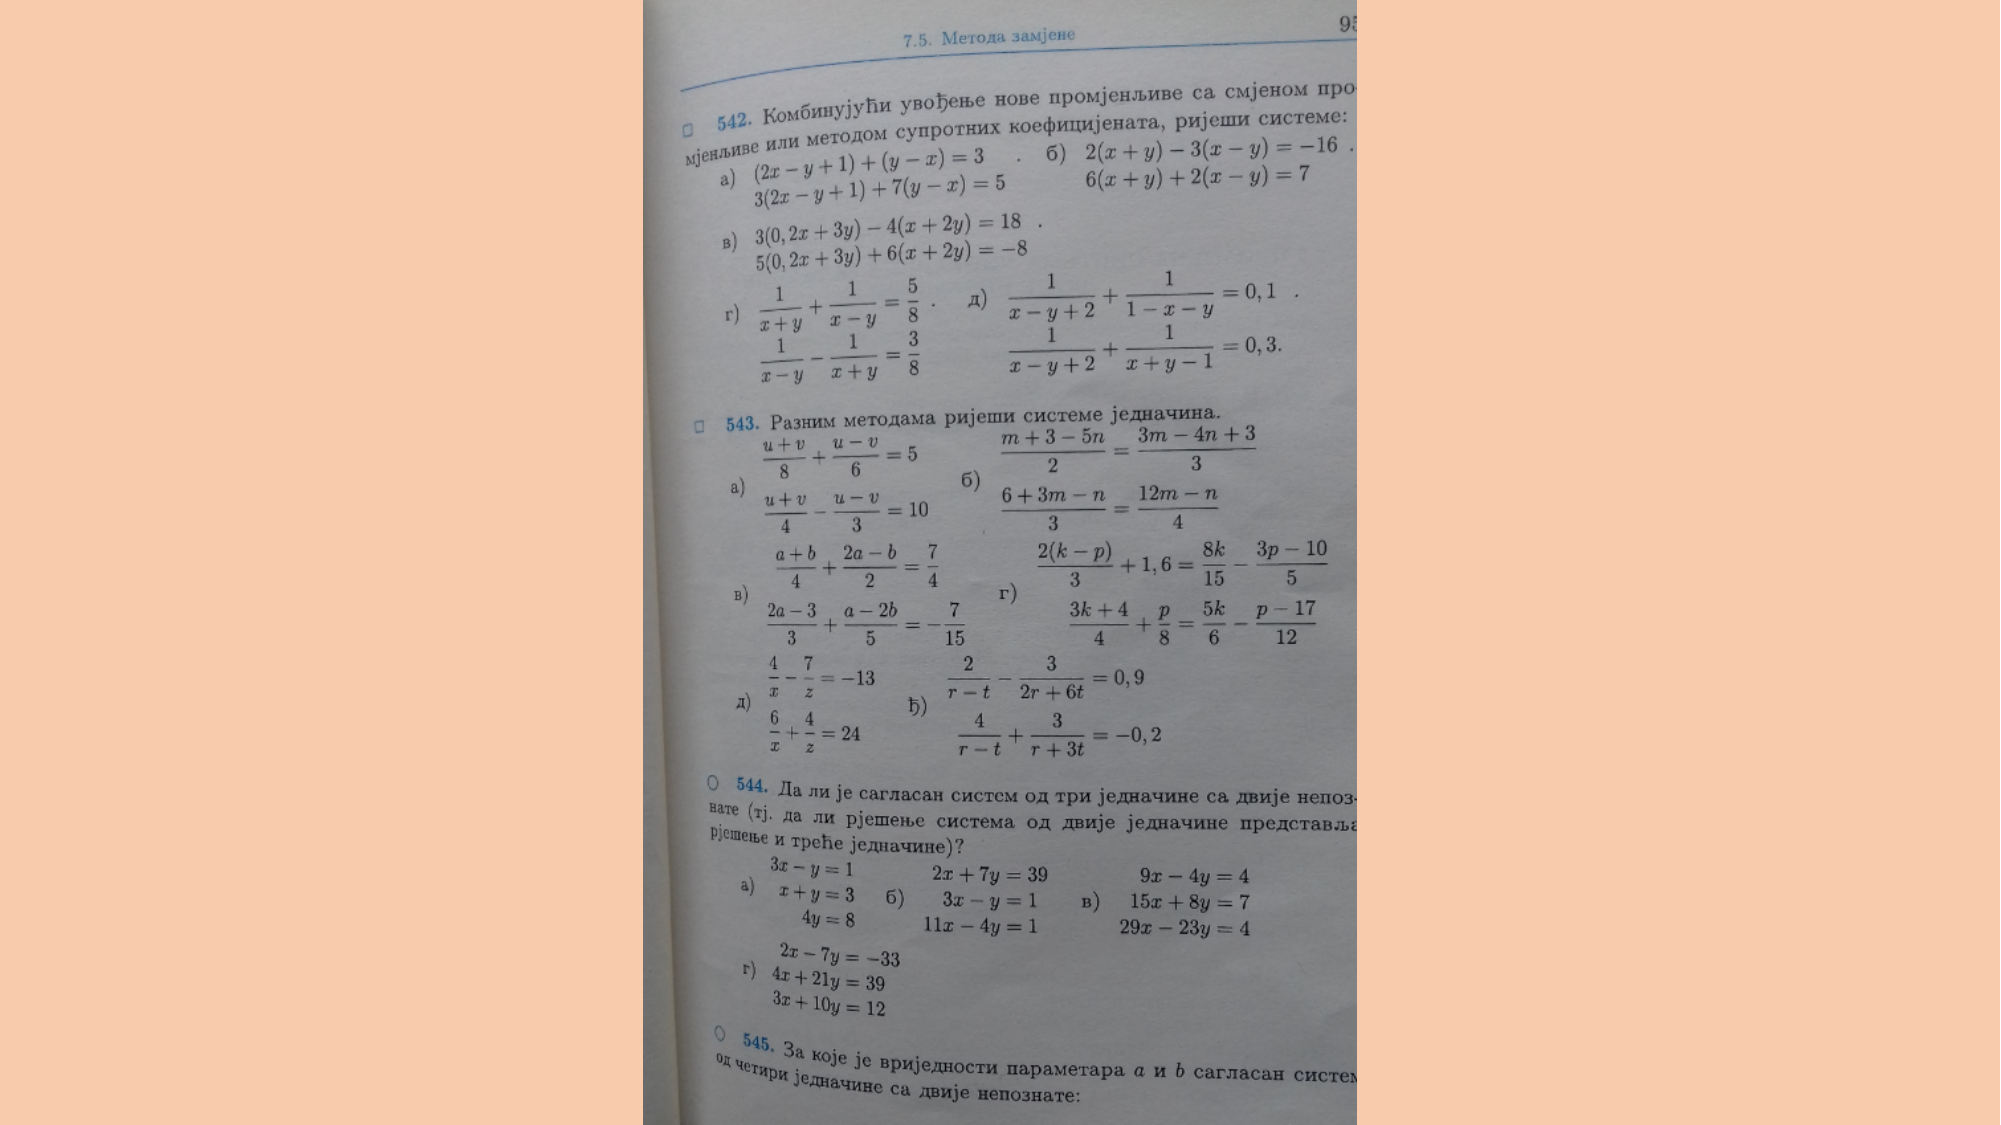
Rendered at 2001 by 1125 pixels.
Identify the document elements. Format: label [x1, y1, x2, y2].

picture [643, 0, 1357, 1125]
